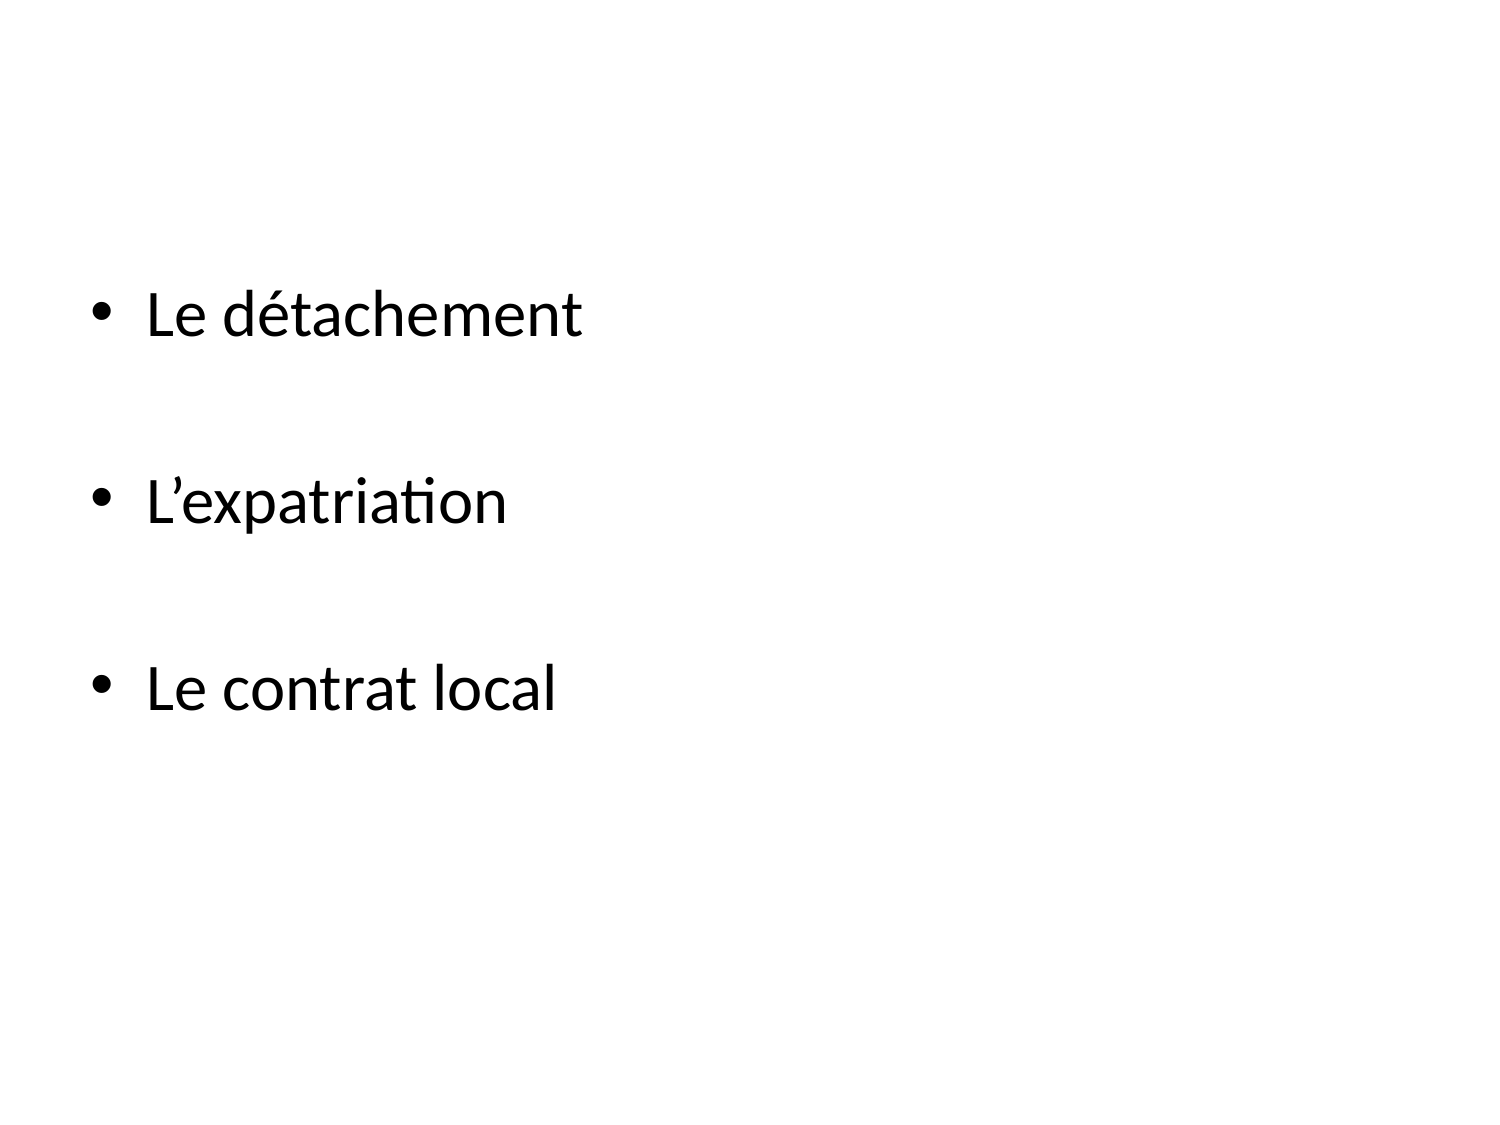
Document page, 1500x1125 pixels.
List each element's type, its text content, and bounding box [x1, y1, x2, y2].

list Le détachement L’expatriation Le contrat local [75, 262, 1425, 1005]
